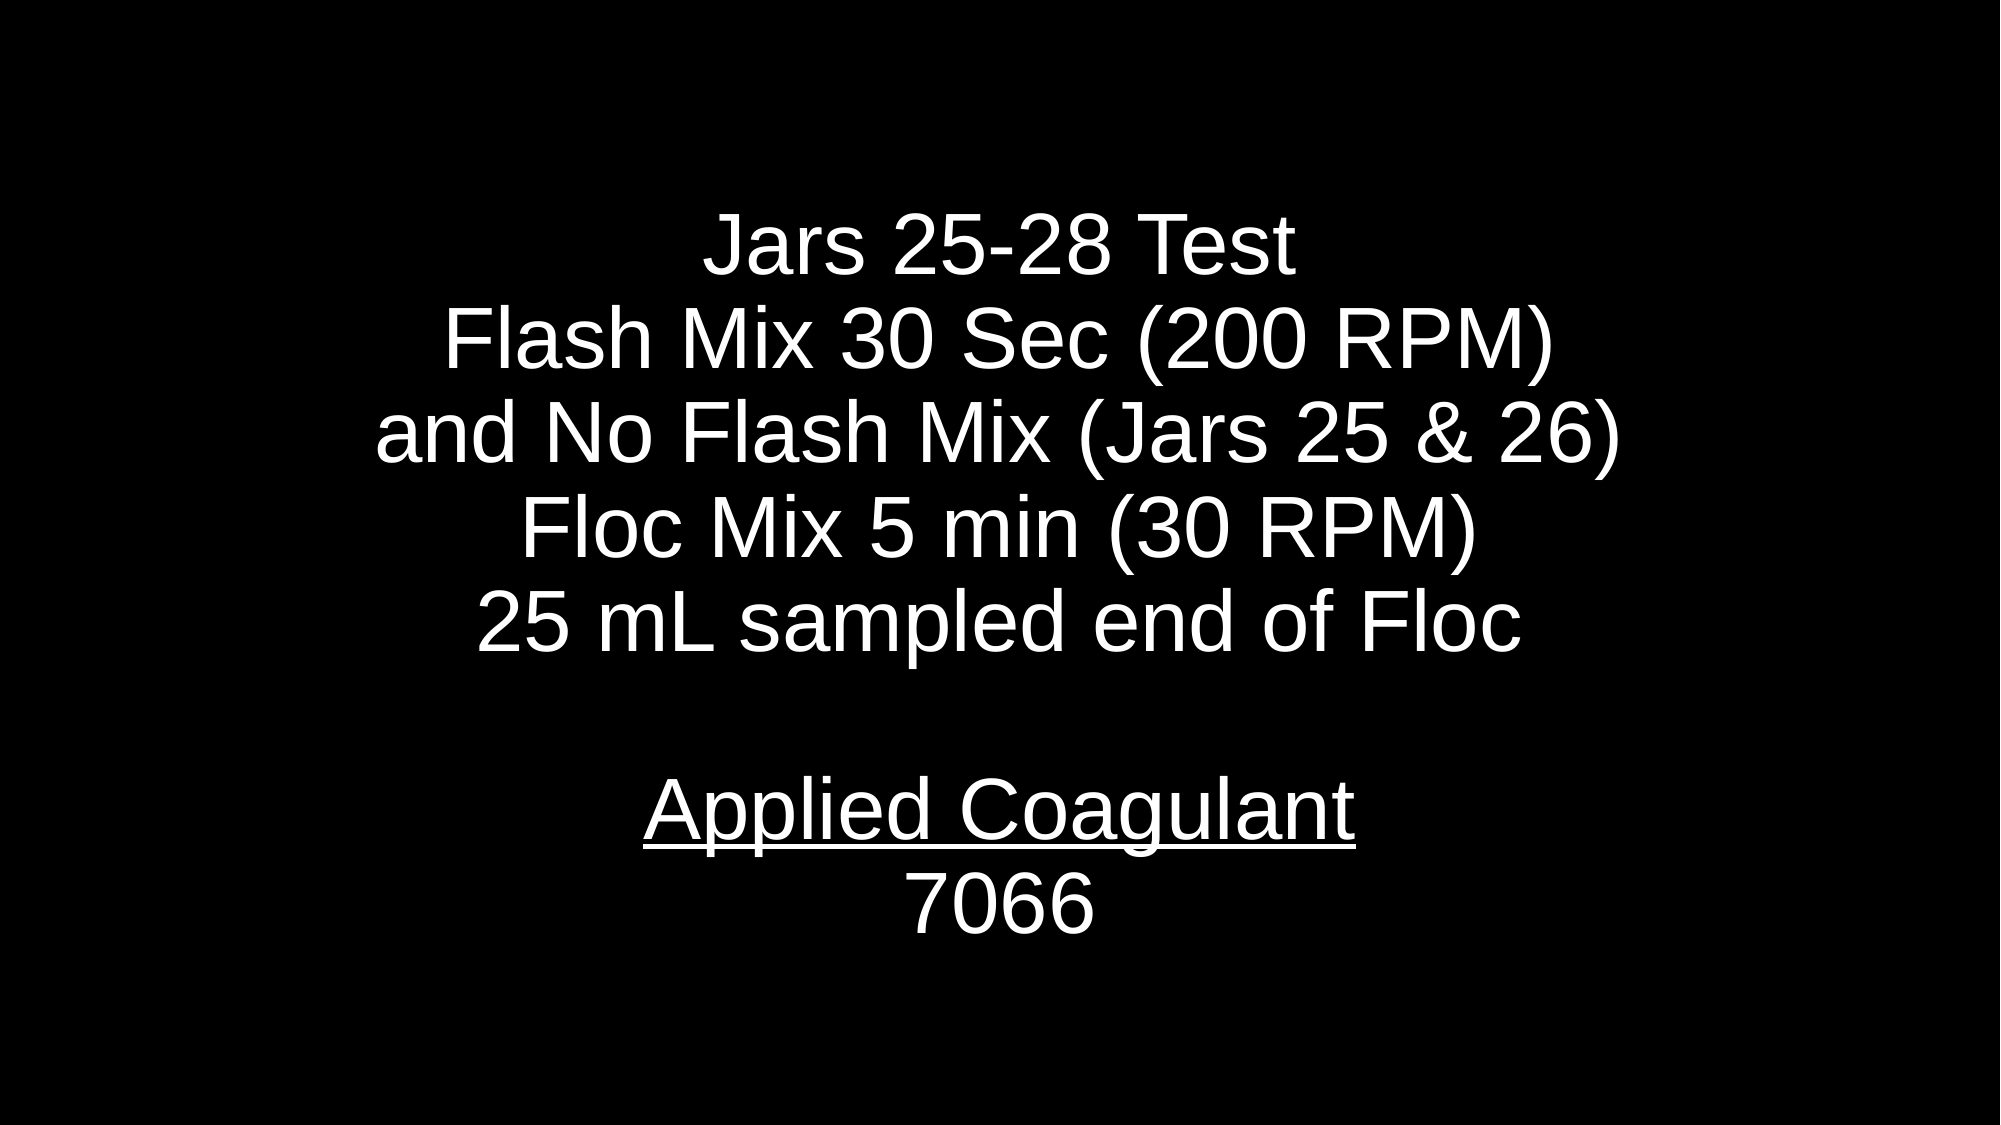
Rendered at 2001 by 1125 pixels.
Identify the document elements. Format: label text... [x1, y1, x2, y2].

title Jars 25-28 Test Flash Mix 30 Sec (200 RPM) and No Flash Mix (Jars 25 & 26) Floc Mix 5 min (30 RPM) 25 mL sampled end of Floc Applied Coagulant 7066 [249, 184, 1750, 960]
